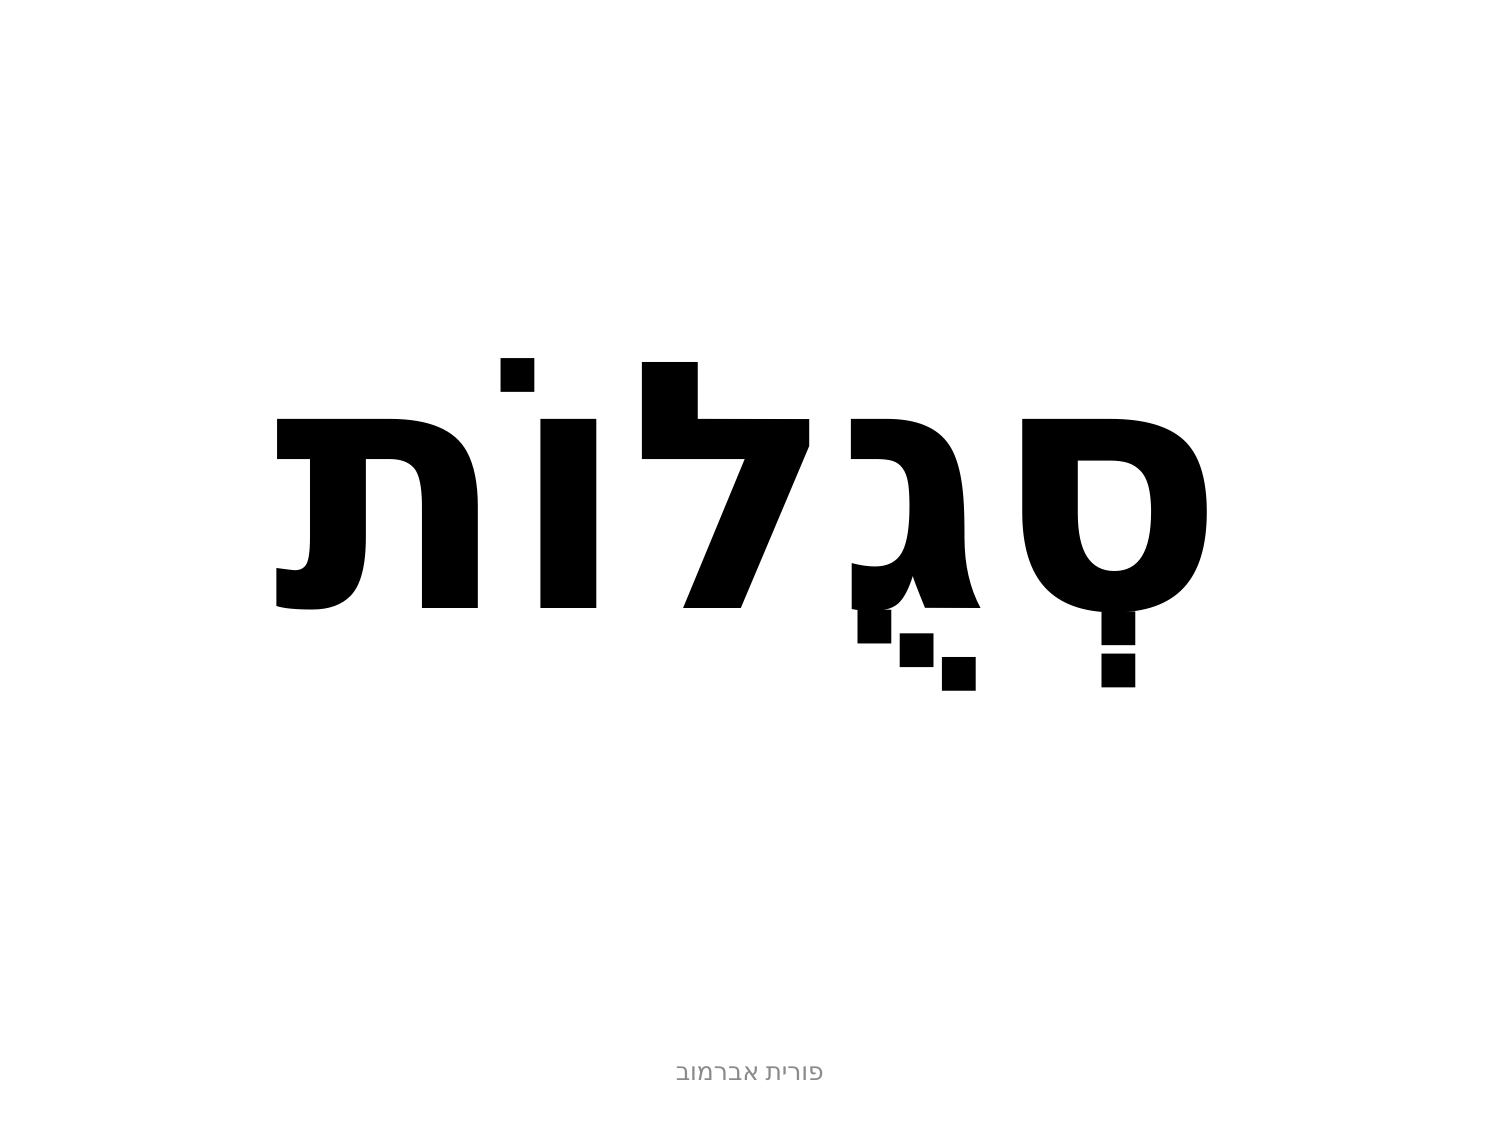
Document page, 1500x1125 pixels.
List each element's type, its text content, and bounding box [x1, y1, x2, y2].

footer פורית אברמוב [512, 1042, 988, 1103]
title סְגֻלוֹת [112, 349, 1388, 591]
